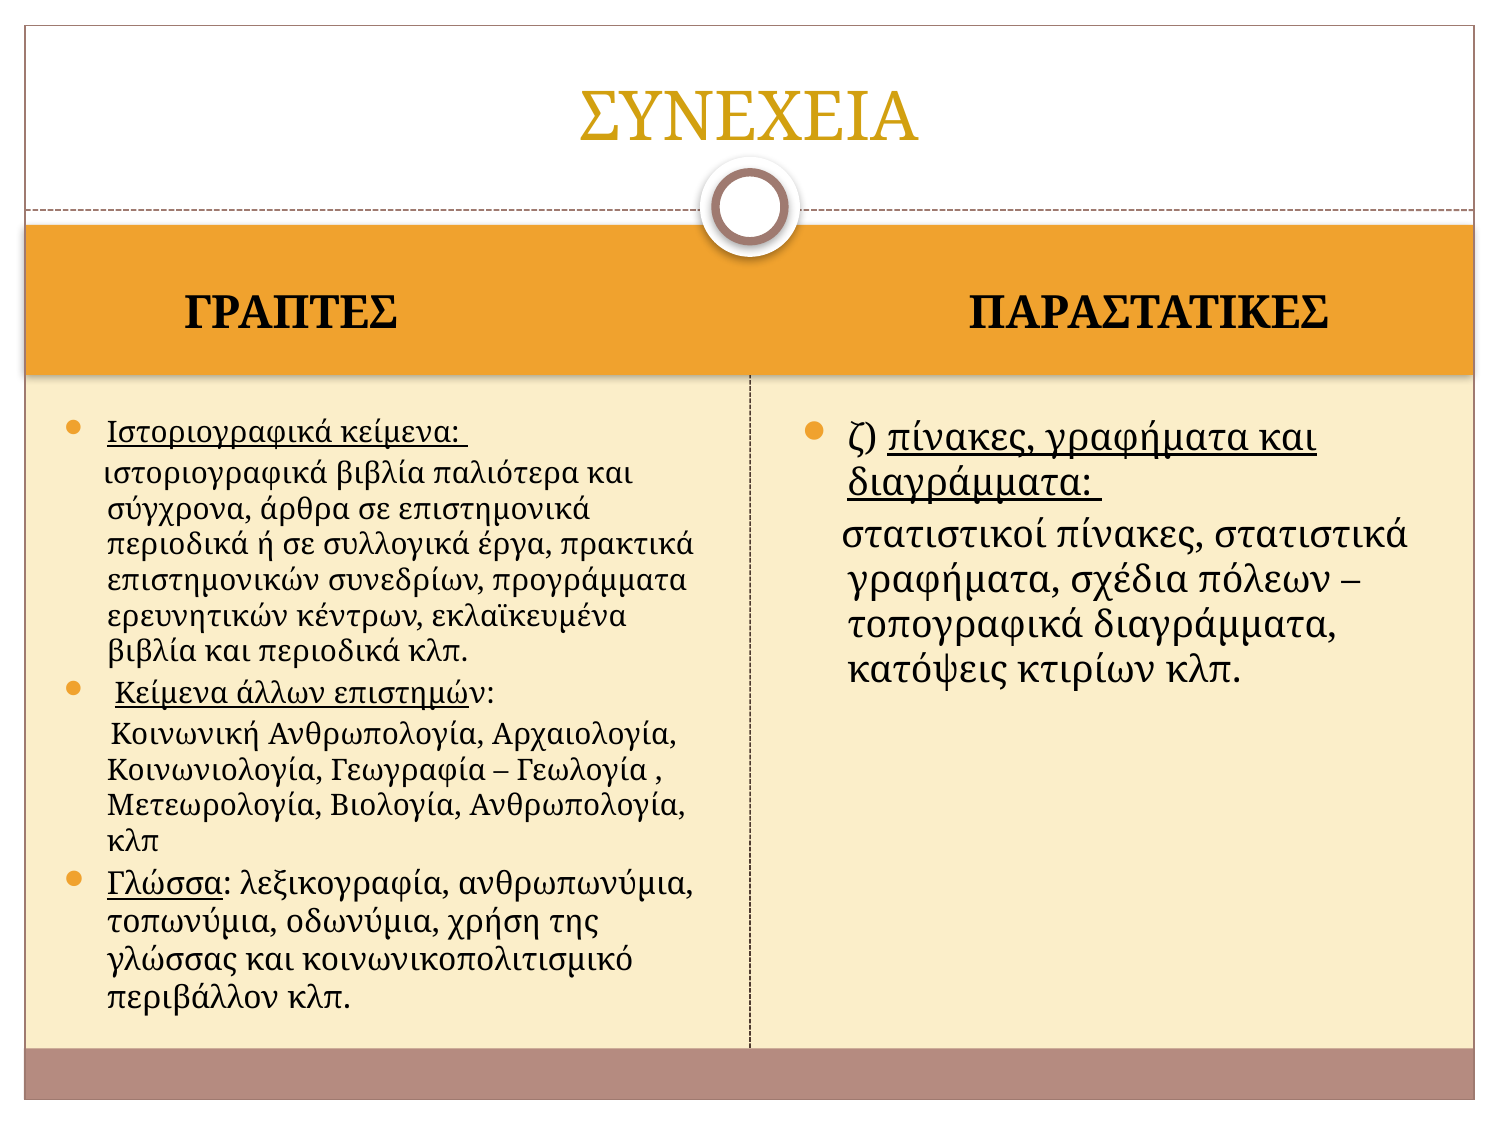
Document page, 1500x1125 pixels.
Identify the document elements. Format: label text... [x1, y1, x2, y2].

list Ιστοριογραφικά κείµενα: ιστοριογραφικά βιβλία παλιότερα και σύγχρονα, άρθρα σε επιστηµονικά περιοδικά ή σε συλλογικά έργα, πρακτικά επιστηµονικών συνεδρίων, προγράµµατα ερευνητικών κέντρων, εκλαϊκευµένα βιβλία και περιοδικά κλπ. Κείµενα άλλων επιστηµών: Κοινωνική Ανθρωπολογία, Αρχαιολογία, Κοινωνιολογία, Γεωγραφία – Γεωλογία , Μετεωρολογία, Βιολογία, Ανθρωπολογία, κλπ Γλώσσα: λεξικογραφία, ανθρωπωνύµια, τοπωνύµια, οδωνύµια, χρήση της γλώσσας και κοινωνικοπολιτισµικό περιβάλλον κλπ. [49, 405, 713, 1032]
list ΠΑΡΑΣΤΑΤΙΚΕΣ [785, 249, 1450, 371]
title ΣΥΝΕΧΕΙΑ [49, 37, 1450, 162]
list ΓΡΑΠΤΕΣ [48, 249, 714, 371]
list ζ) πίνακες, γραφήµατα και διαγράµµατα: στατιστικοί πίνακες, στατιστικά γραφήµατα, σχέδια πόλεων – τοπογραφικά διαγράµµατα, κατόψεις κτιρίων κλπ. [787, 405, 1450, 1033]
